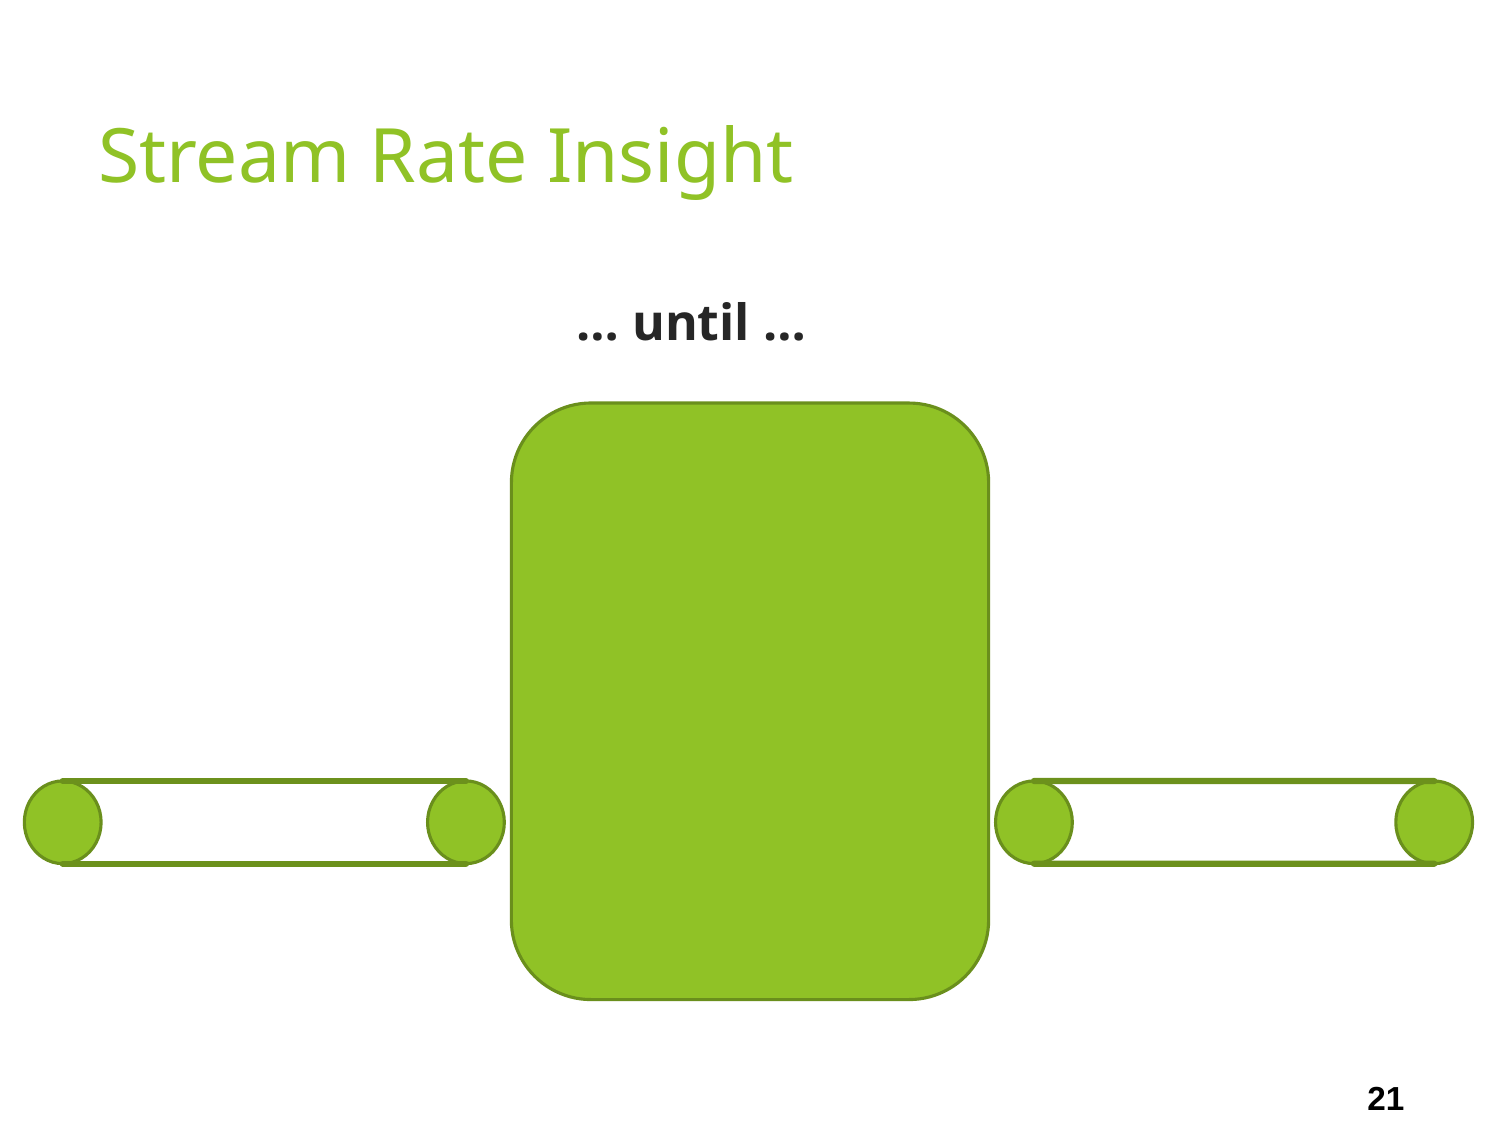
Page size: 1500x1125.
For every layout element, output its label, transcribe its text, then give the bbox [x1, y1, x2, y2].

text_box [0, 402, 1474, 1001]
text_box … until … [562, 253, 821, 358]
title Stream Rate Insight [83, 99, 1142, 317]
